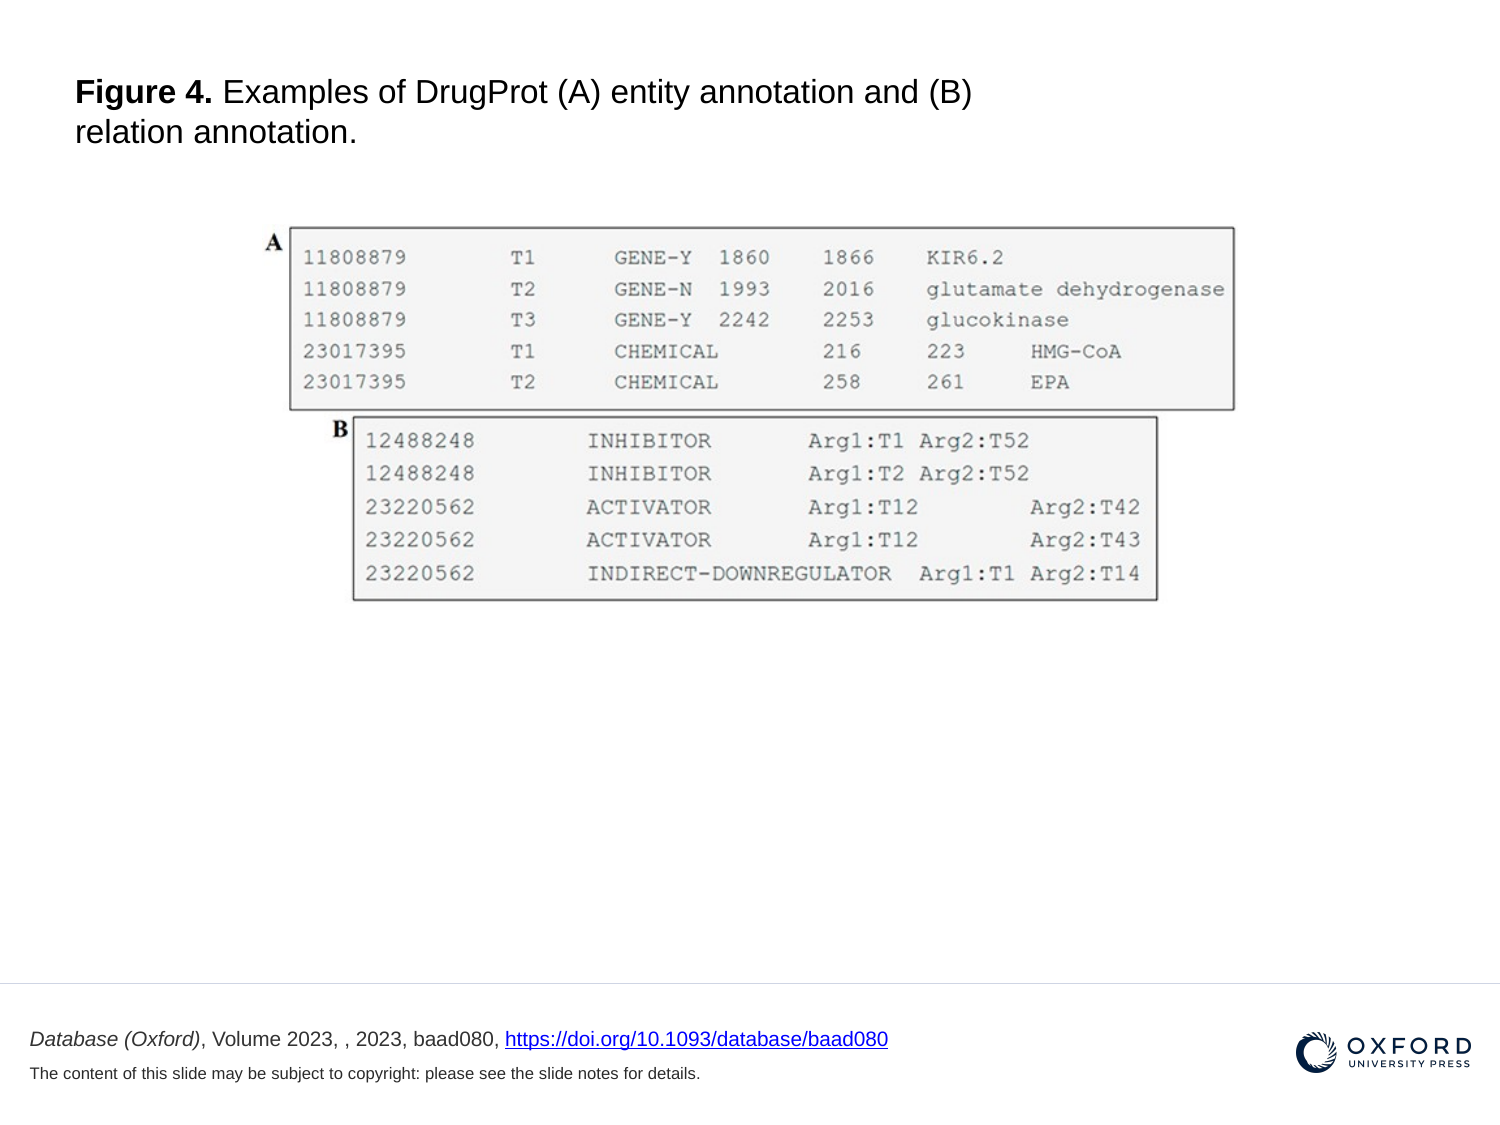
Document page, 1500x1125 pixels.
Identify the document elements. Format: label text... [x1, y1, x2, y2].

footer Database (Oxford), Volume 2023, , 2023, baad080, https://doi.org/10.1093/database/baad080 The content of this slide may be subject to copyright: please see the slide notes for details. [0, 983, 1260, 1125]
picture [262, 224, 1238, 604]
title Figure 4. Examples of DrugProt (A) entity annotation and (B) relation annotation. [75, 69, 1078, 171]
picture [1296, 1032, 1471, 1073]
